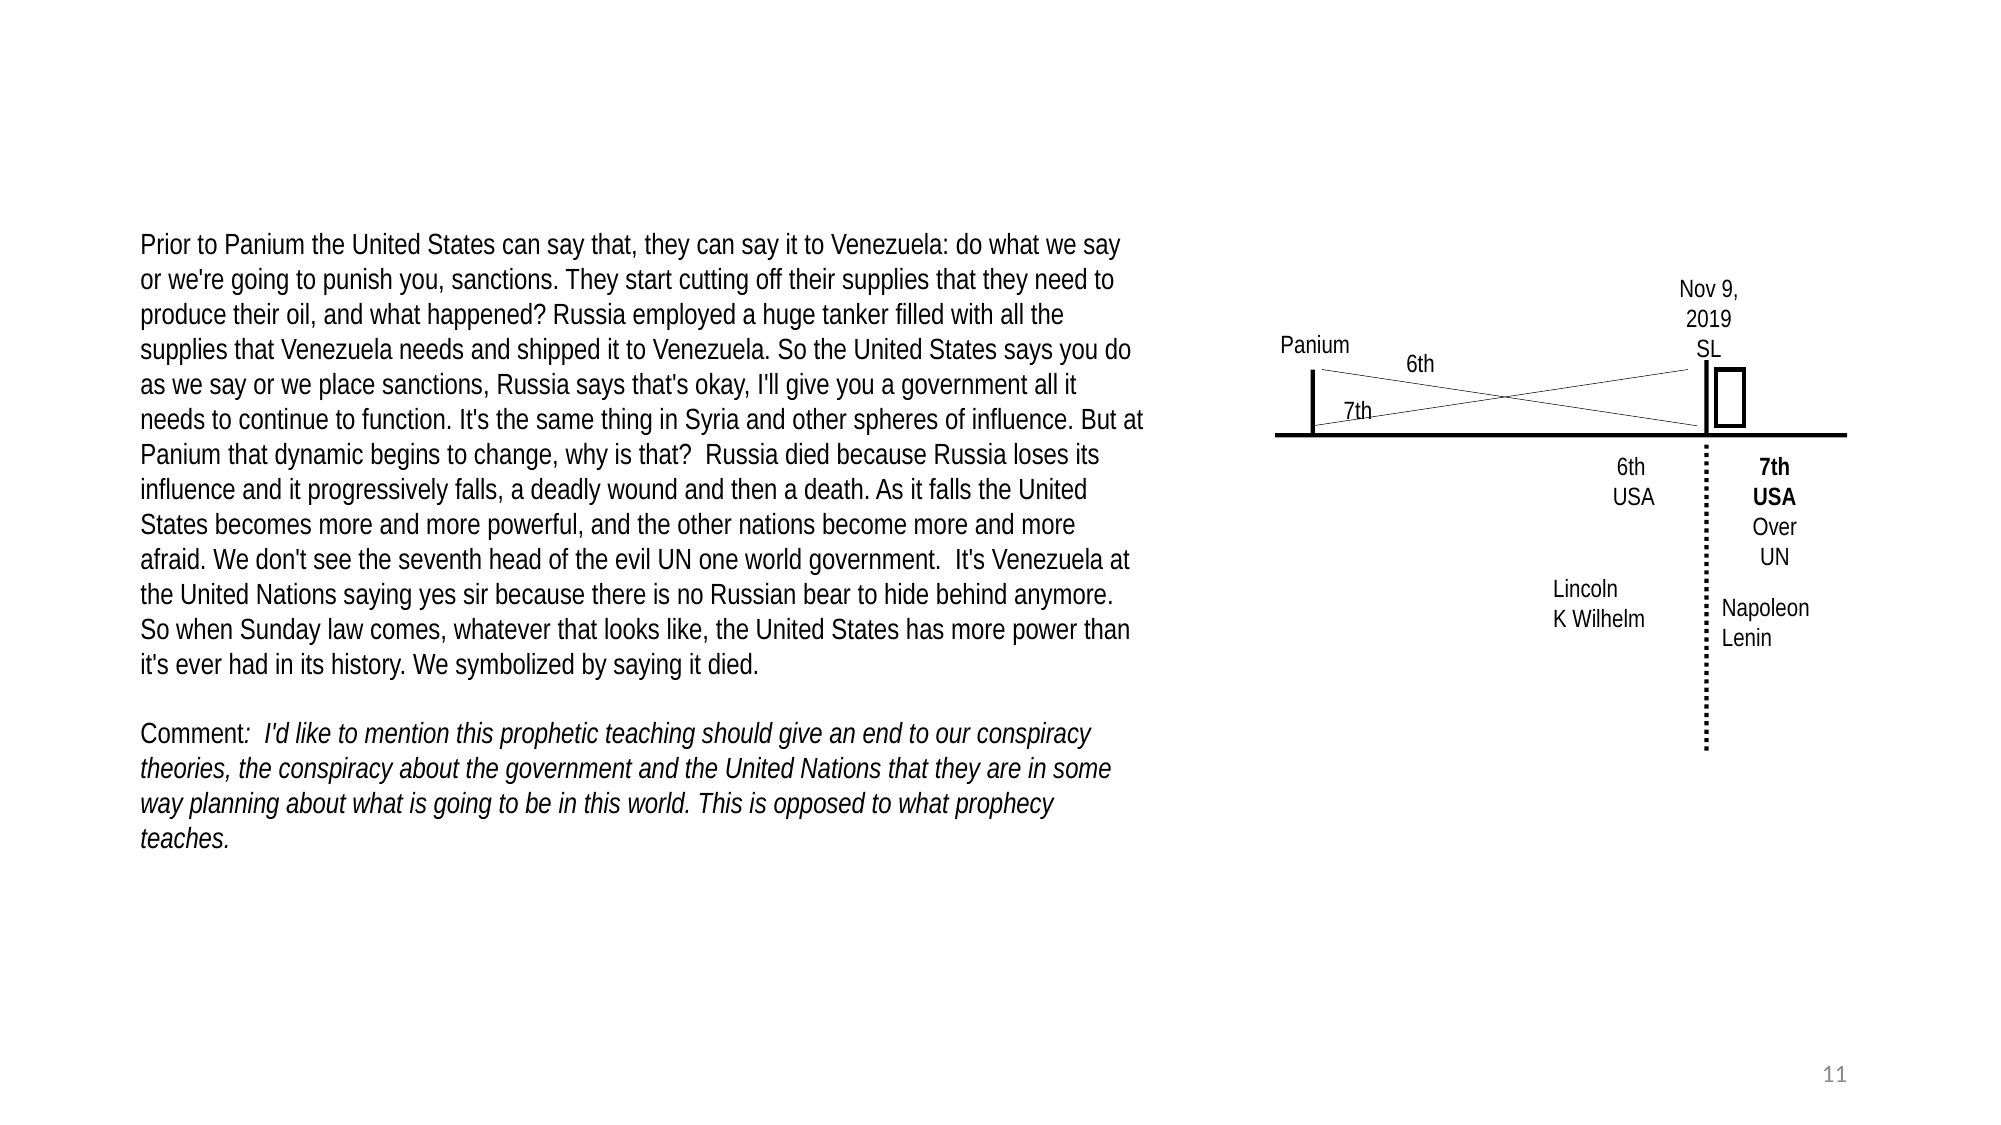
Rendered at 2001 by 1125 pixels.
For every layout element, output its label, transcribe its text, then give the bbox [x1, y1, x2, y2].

text_box 7th USA Over UN [1725, 444, 1825, 576]
text_box Napoleon Lenin [1715, 585, 1848, 754]
text_box [777, 103, 1903, 582]
text_box 6th [1387, 341, 1454, 386]
text_box Nov 9, 2019 SL [1659, 266, 1759, 367]
text_box Panium [1265, 322, 1365, 367]
text_box [1715, 369, 1744, 426]
text_box 7th [1331, 388, 1385, 433]
text_box Prior to Panium the United States can say that, they can say it to Venezuela: do what we say or we're going to punish you, sanctions. They start cutting off their supplies that they need to produce their oil, and what happened? Russia employed a huge tanker filled with all the supplies that Venezuela needs and shipped it to Venezuela. So the United States says you do as we say or we place sanctions, Russia says that's okay, I'll give you a government all it needs to continue to function. It's the same thing in Syria and other spheres of influence. But at Panium that dynamic begins to change, why is that? Russia died because Russia loses its influence and it progressively falls, a deadly wound and then a death. As it falls the United States becomes more and more powerful, and the other nations become more and more afraid. We don't see the seventh head of the evil UN one world government. It's Venezuela at the United Nations saying yes sir because there is no Russian bear to hide behind anymore. So when Sunday law comes, whatever that looks like, the United States has more power than it's ever had in its history. We symbolized by saying it died. Comment: I'd like to mention this prophetic teaching should give an end to our conspiracy theories, the conspiracy about the government and the United Nations that they are in some way planning about what is going to be in this world. This is opposed to what prophecy teaches. [125, 218, 1162, 908]
text_box Lincoln K Wilhelm [1547, 566, 1684, 708]
text_box 6th USA [1584, 444, 1684, 529]
slide_number 11 [1412, 1042, 1863, 1103]
